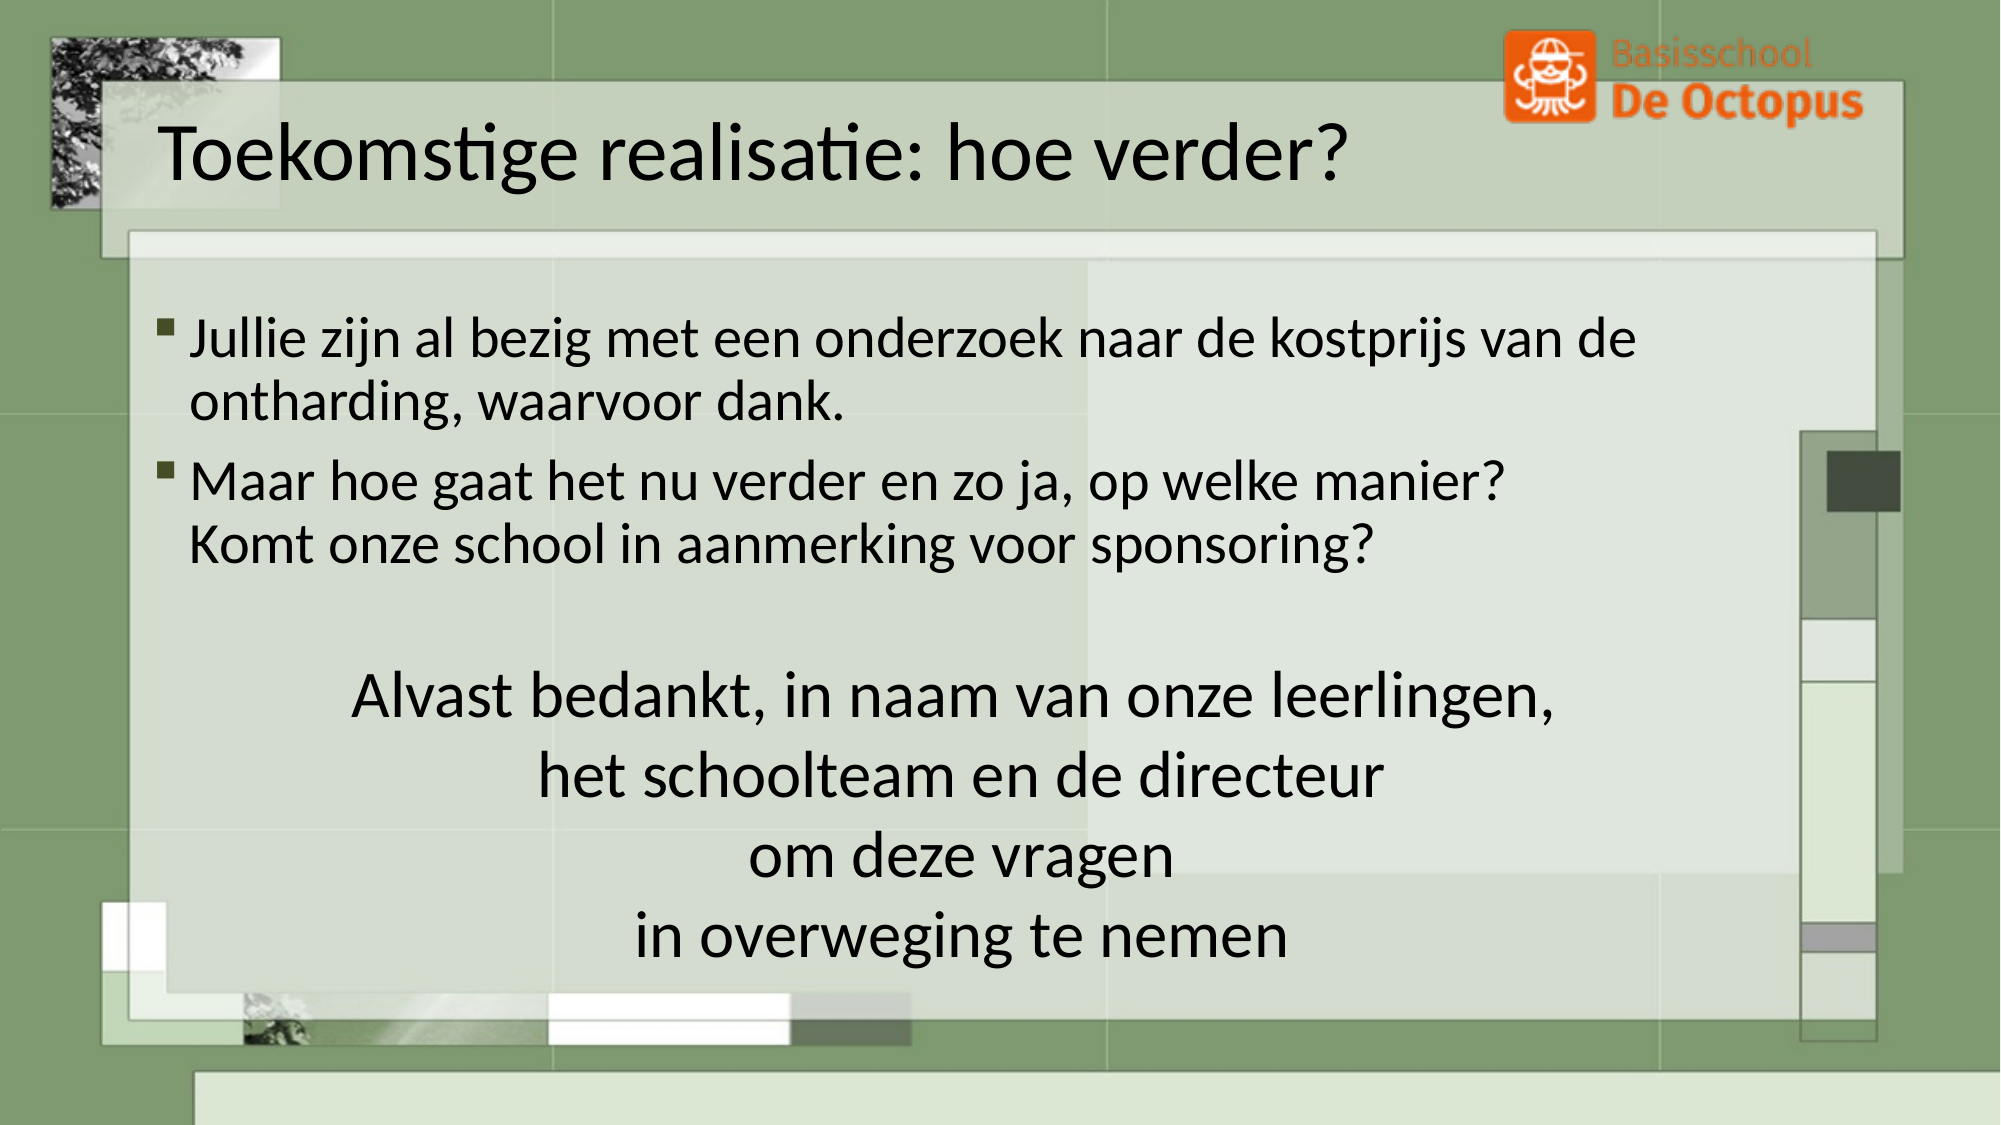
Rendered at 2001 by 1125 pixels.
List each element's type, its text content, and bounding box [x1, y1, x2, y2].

picture [0, 0, 2001, 1125]
text_box Alvast bedankt, in naam van onze leerlingen, het schoolteam en de directeur om deze vragen in overweging te nemen [336, 643, 1587, 979]
list Jullie zijn al bezig met een onderzoek naar de kostprijs van de ontharding, waarvoor dank. Maar hoe gaat het nu verder en zo ja, op welke manier? Komt onze school in aanmerking voor sponsoring? [137, 299, 1863, 1014]
title Toekomstige realisatie: hoe verder? [142, 18, 1754, 294]
